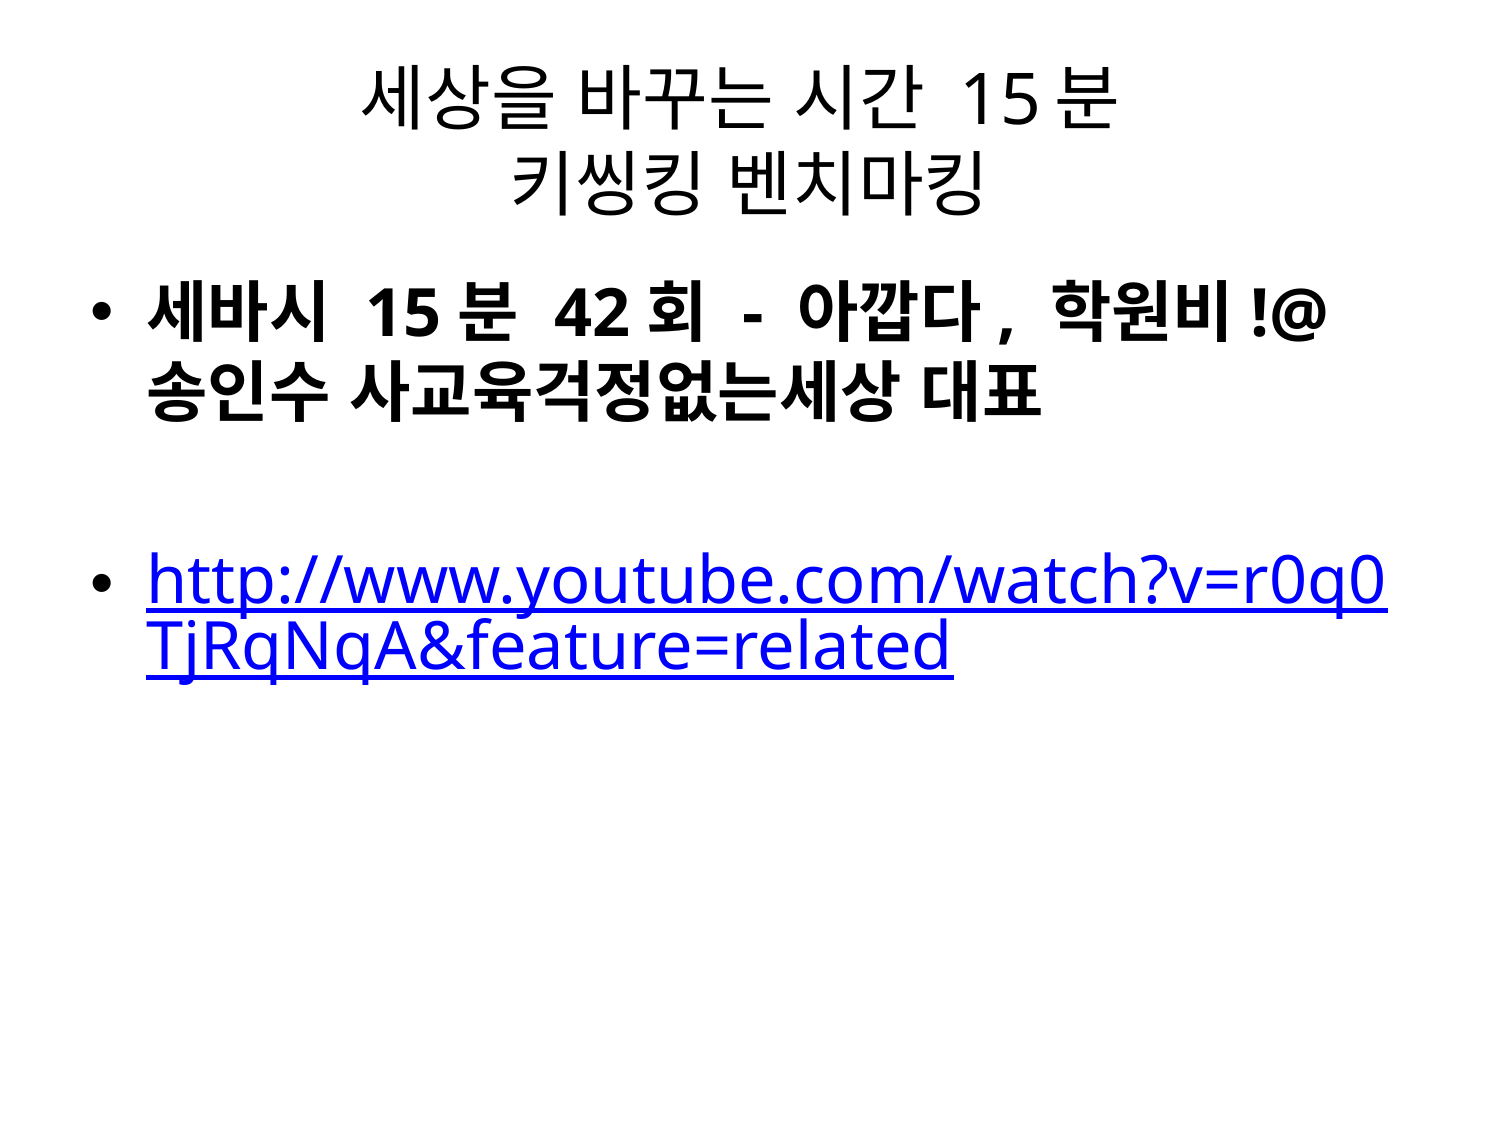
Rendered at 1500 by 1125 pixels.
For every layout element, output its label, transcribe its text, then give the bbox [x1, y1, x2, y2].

list 세바시 15분 42회 - 아깝다, 학원비!@송인수 사교육걱정없는세상 대표 http://www.youtube.com/watch?v=r0q0TjRqNqA&feature=related [75, 262, 1425, 1005]
title 세상을 바꾸는 시간 15분 키씽킹 벤치마킹 [75, 45, 1425, 233]
